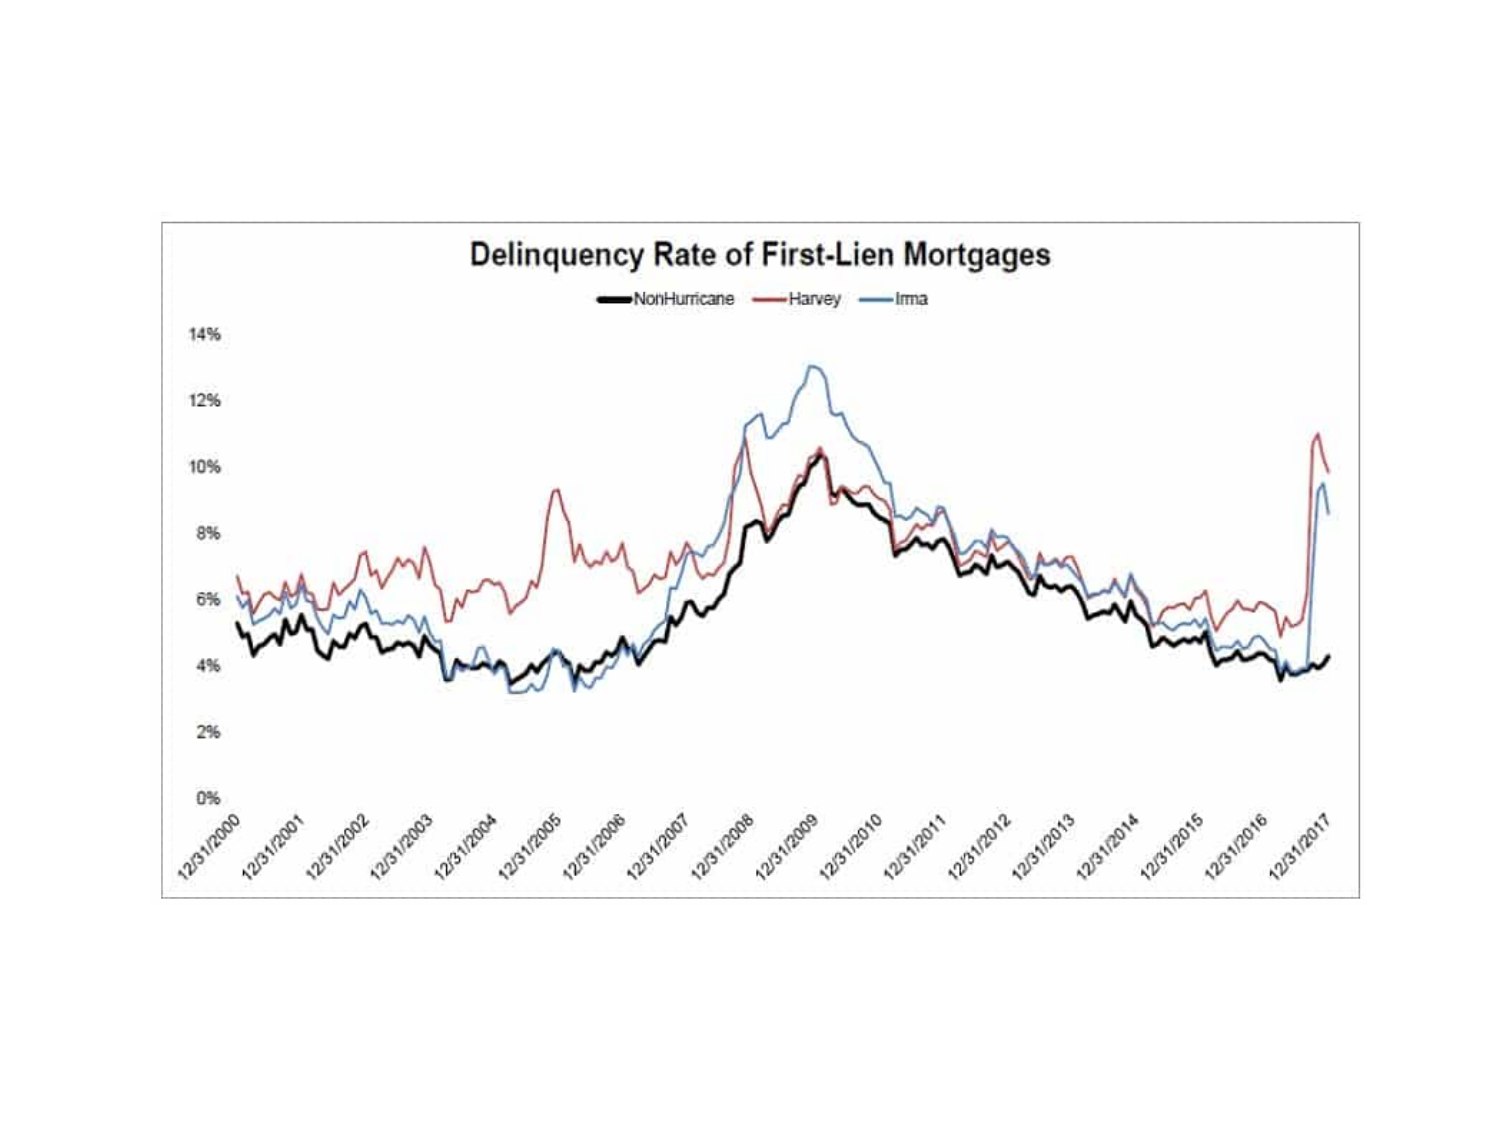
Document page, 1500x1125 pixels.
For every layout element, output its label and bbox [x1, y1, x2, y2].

picture [149, 212, 1366, 907]
